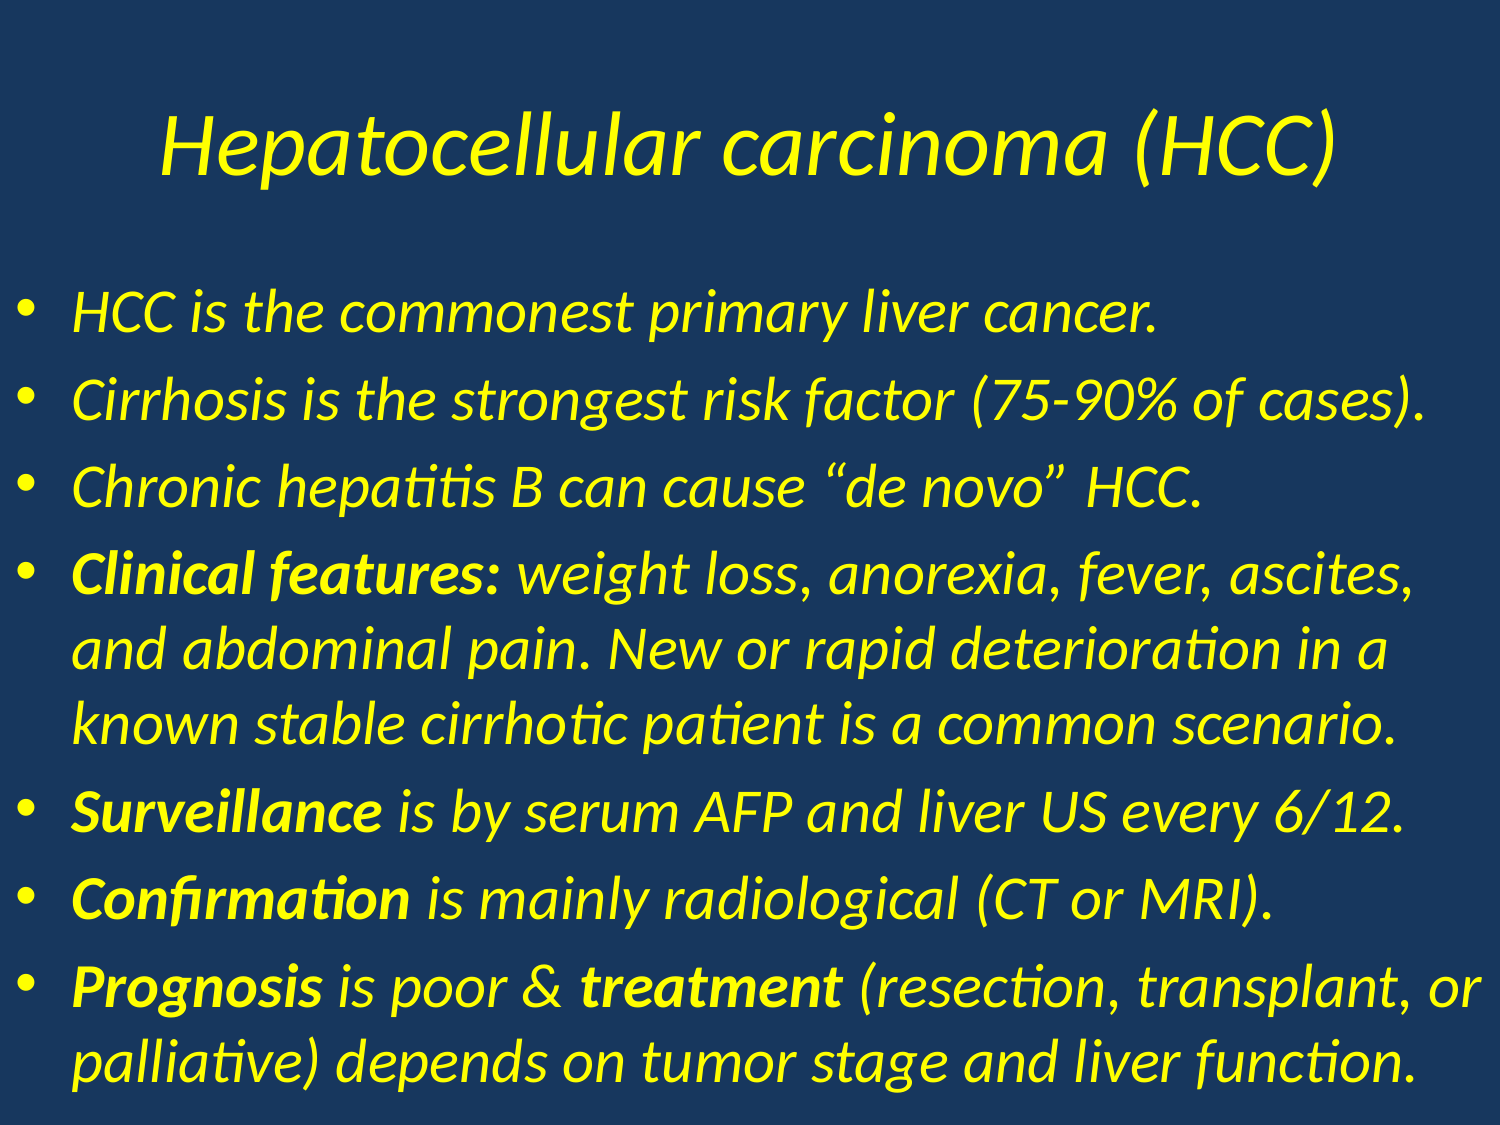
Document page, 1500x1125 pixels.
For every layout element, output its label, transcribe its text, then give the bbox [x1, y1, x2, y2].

title Hepatocellular carcinoma (HCC) [0, 45, 1500, 233]
list HCC is the commonest primary liver cancer. Cirrhosis is the strongest risk factor (75-90% of cases). Chronic hepatitis B can cause “de novo” HCC. Clinical features: weight loss, anorexia, fever, ascites, and abdominal pain. New or rapid deterioration in a known stable cirrhotic patient is a common scenario. Surveillance is by serum AFP and liver US every 6/12. Confirmation is mainly radiological (CT or MRI). Prognosis is poor & treatment (resection, transplant, or palliative) depends on tumor stage and liver function. [0, 262, 1500, 1125]
